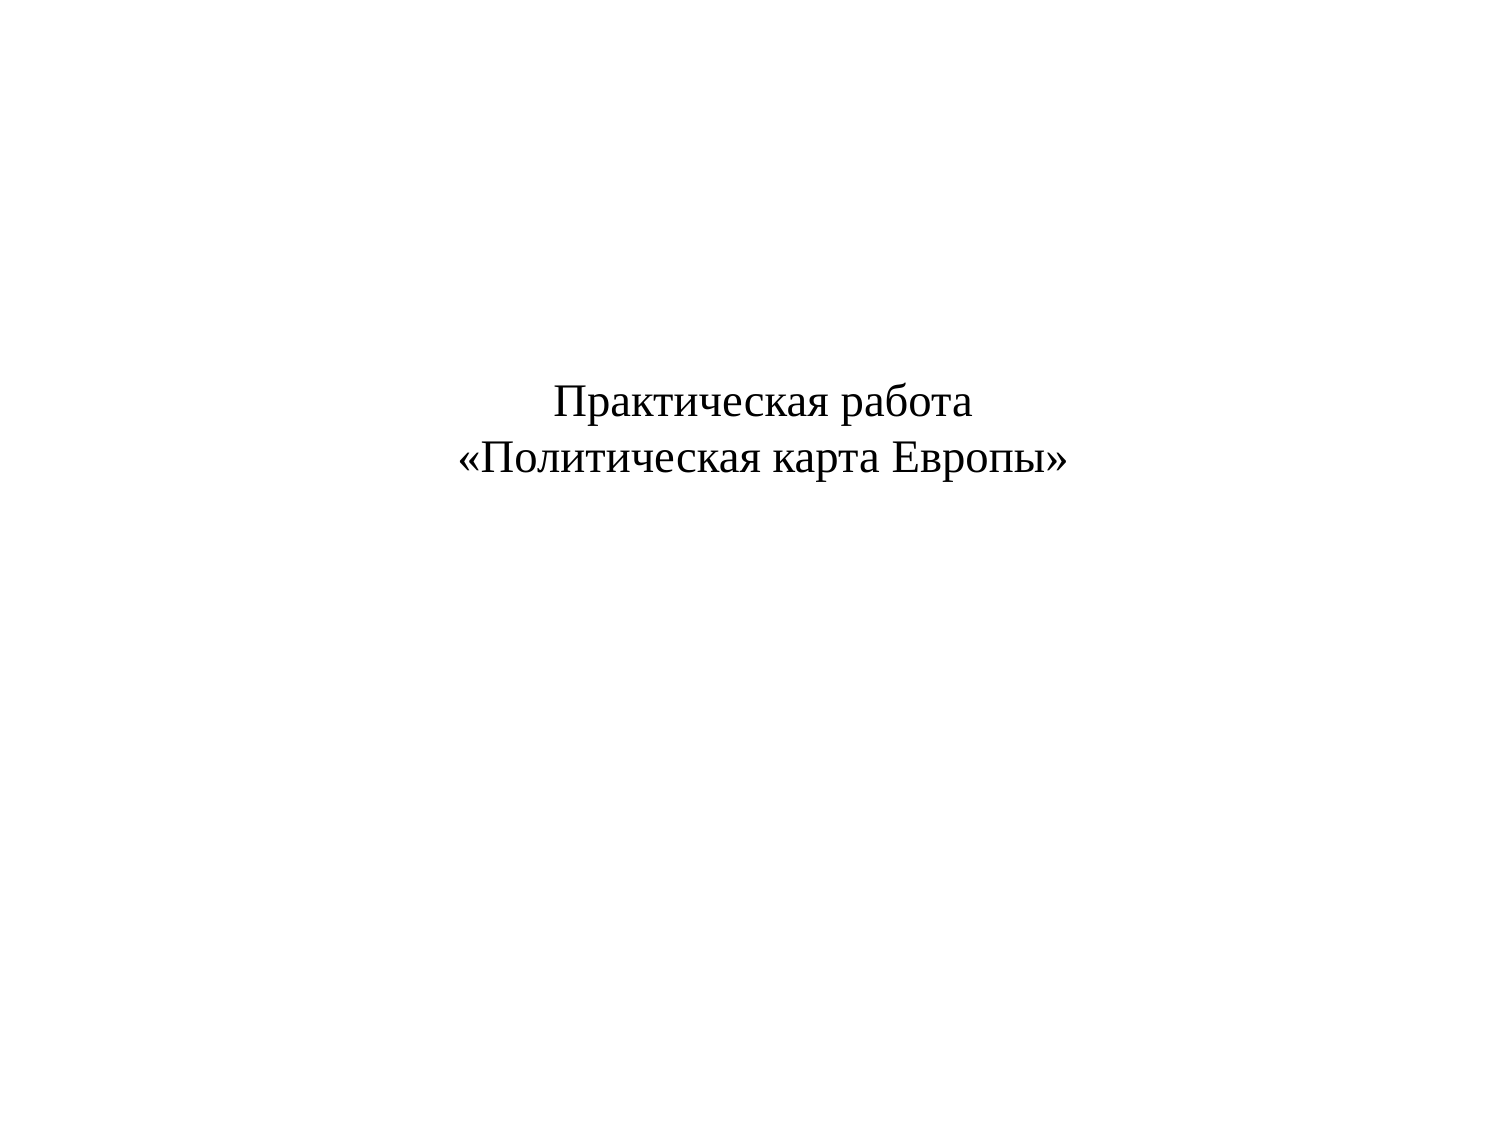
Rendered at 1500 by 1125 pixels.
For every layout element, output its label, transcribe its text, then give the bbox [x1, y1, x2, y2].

title Практическая работа «Политическая карта Европы» [88, 361, 1439, 490]
